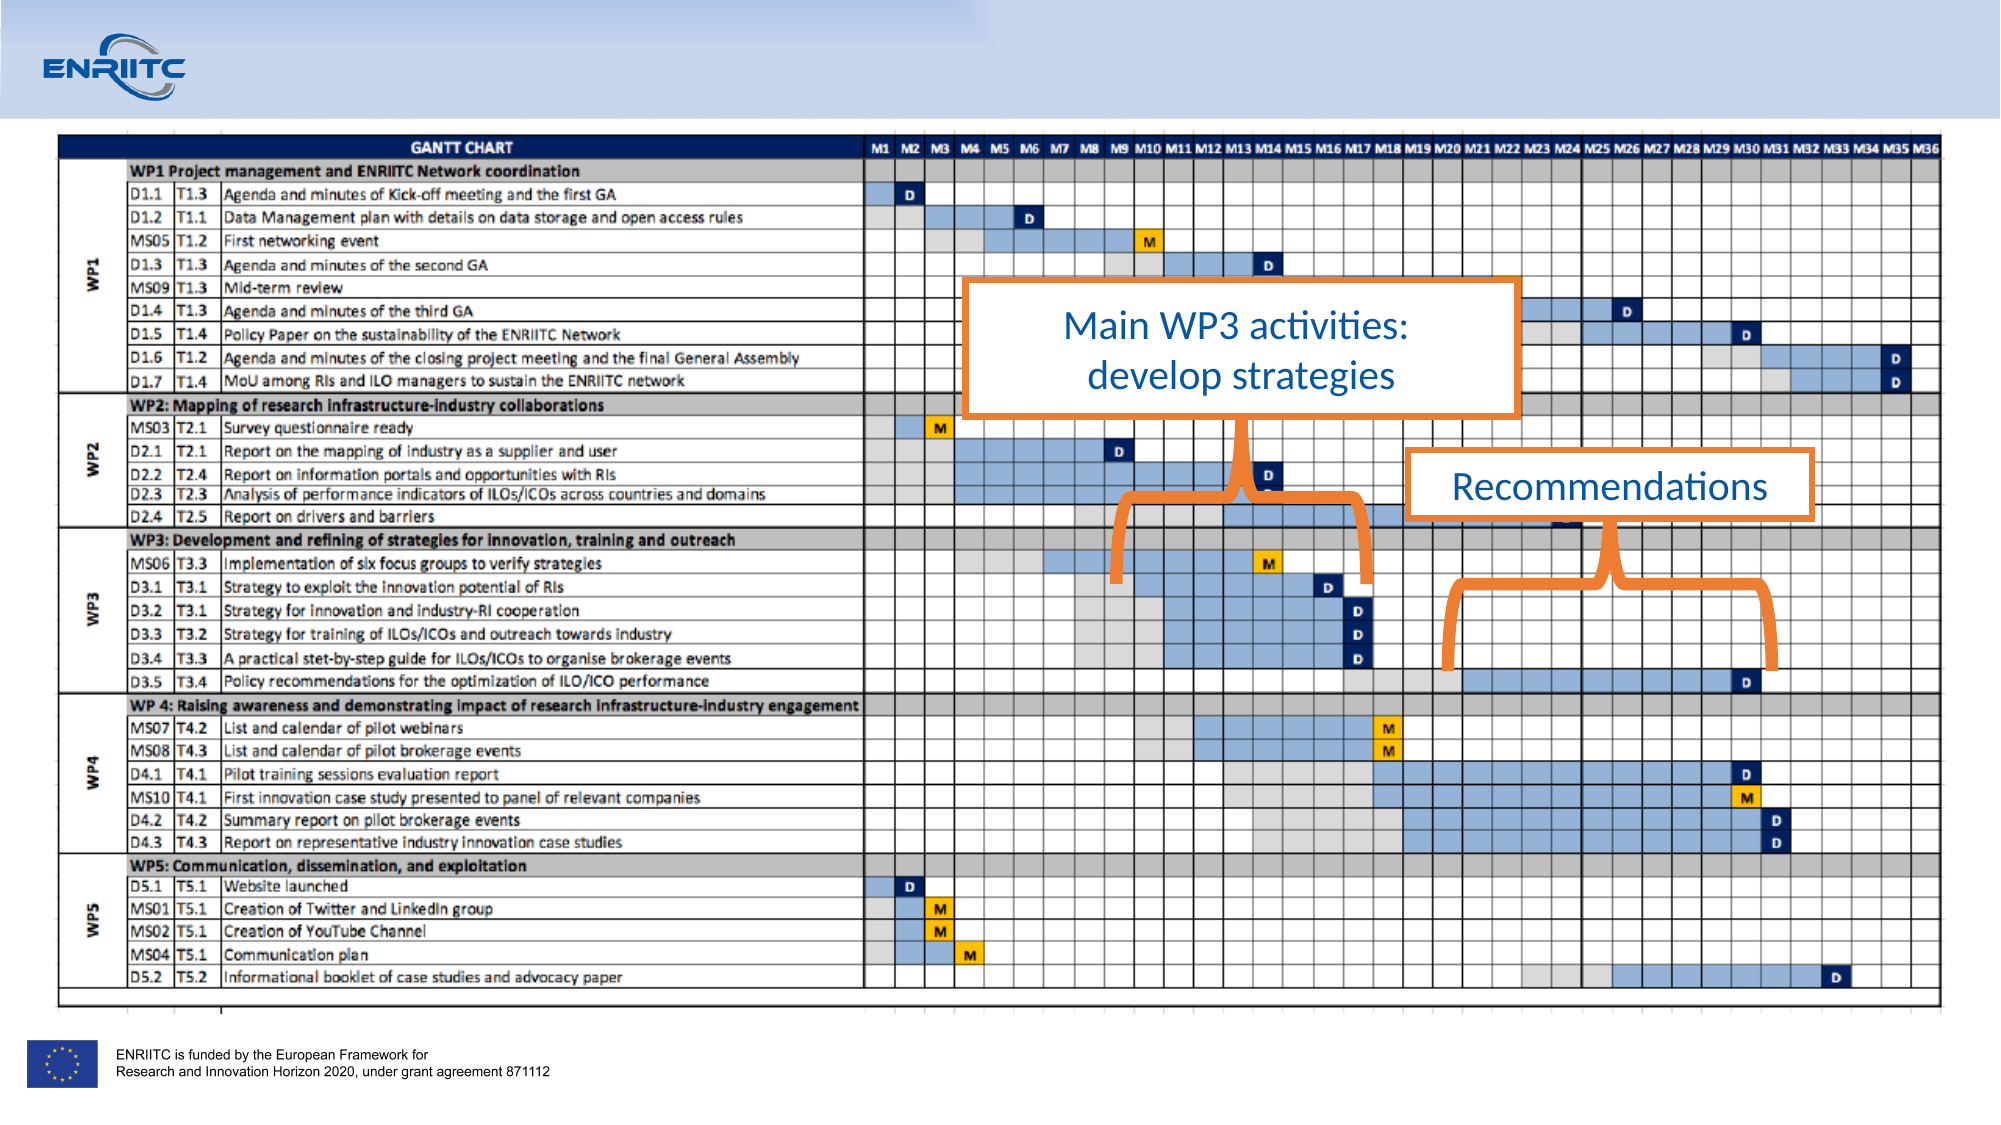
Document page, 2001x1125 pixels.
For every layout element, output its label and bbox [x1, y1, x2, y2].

picture [27, 1040, 563, 1088]
picture [55, 130, 1945, 1014]
picture [43, 33, 186, 101]
